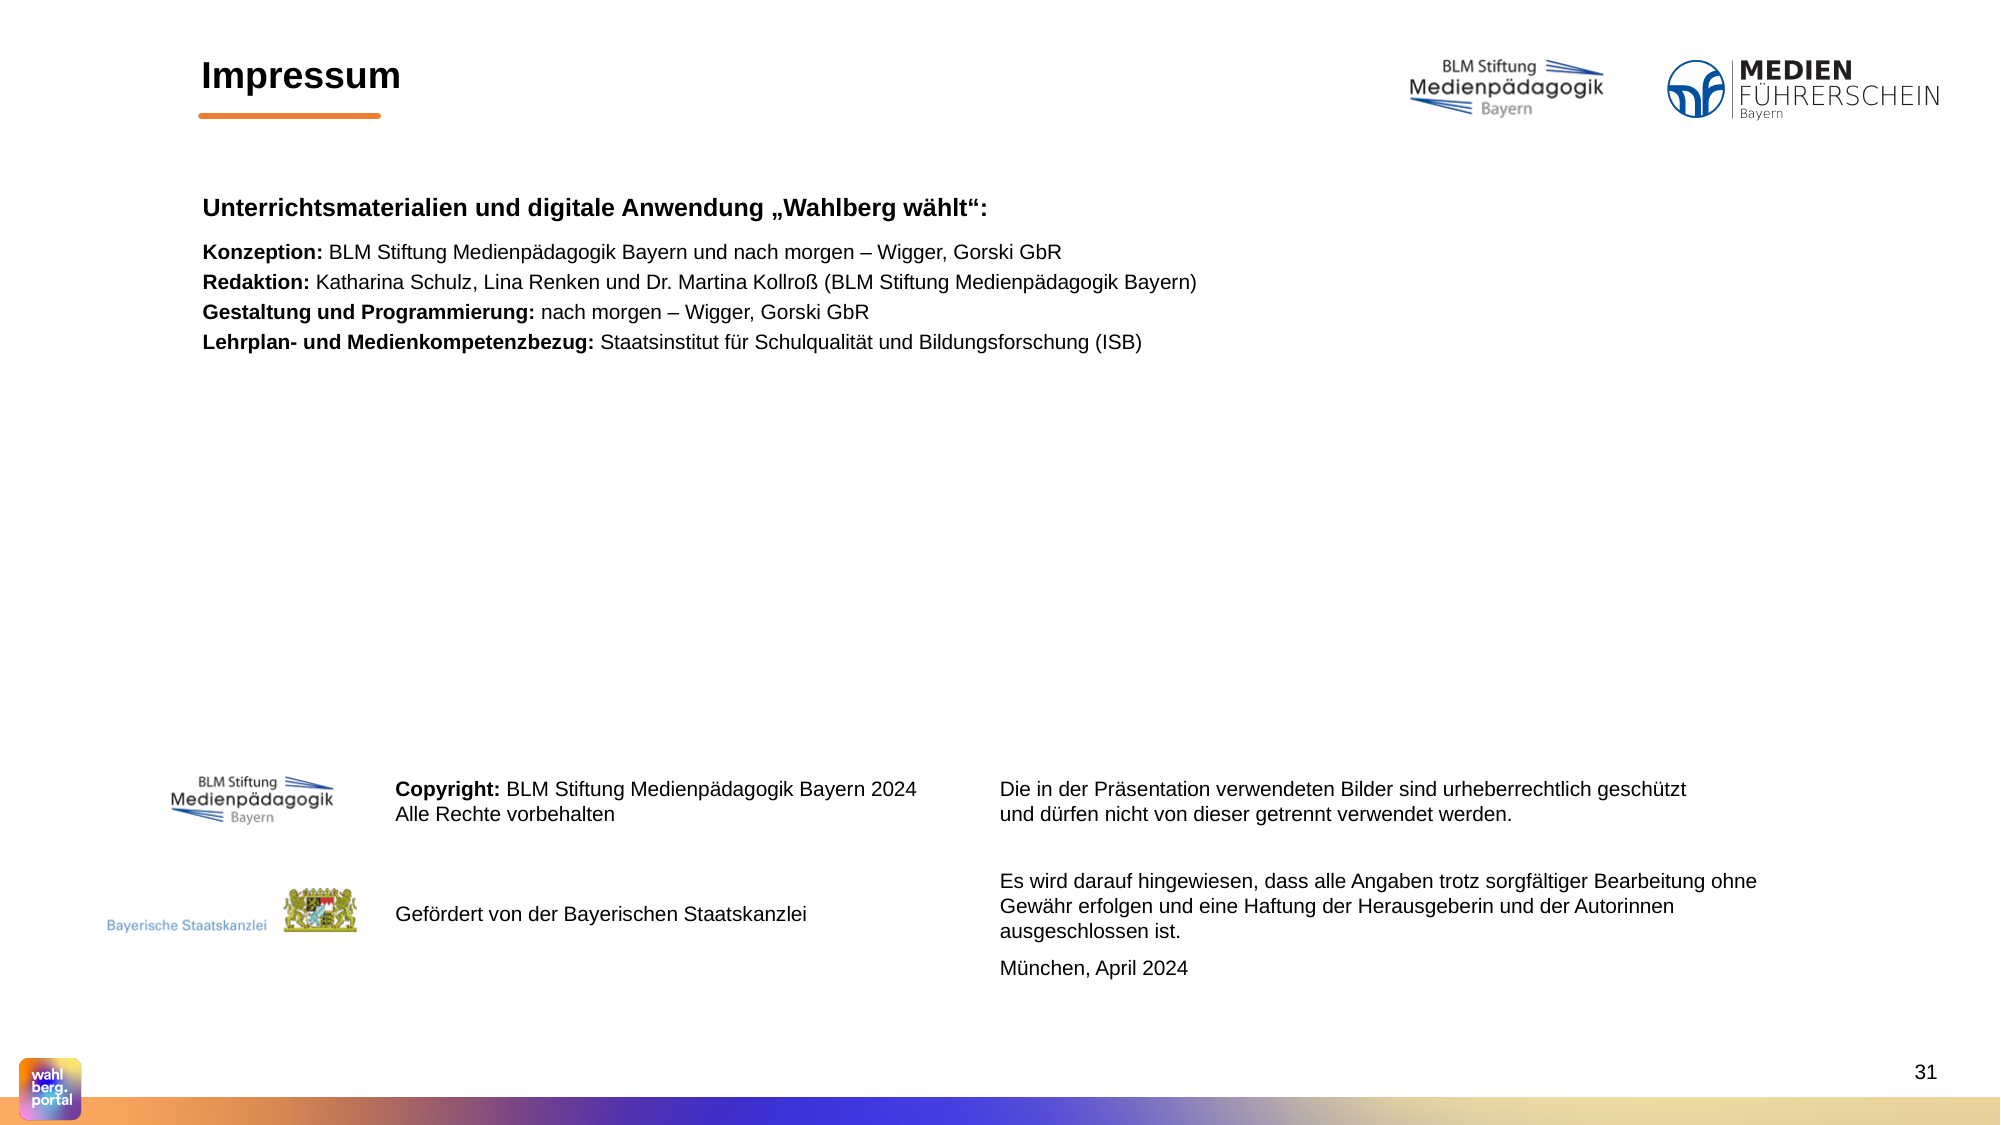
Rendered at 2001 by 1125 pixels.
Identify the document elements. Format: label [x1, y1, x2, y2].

picture [98, 882, 364, 940]
picture [1666, 59, 1969, 125]
picture [167, 770, 338, 831]
picture [1405, 52, 1609, 125]
picture [0, 1054, 2000, 1125]
